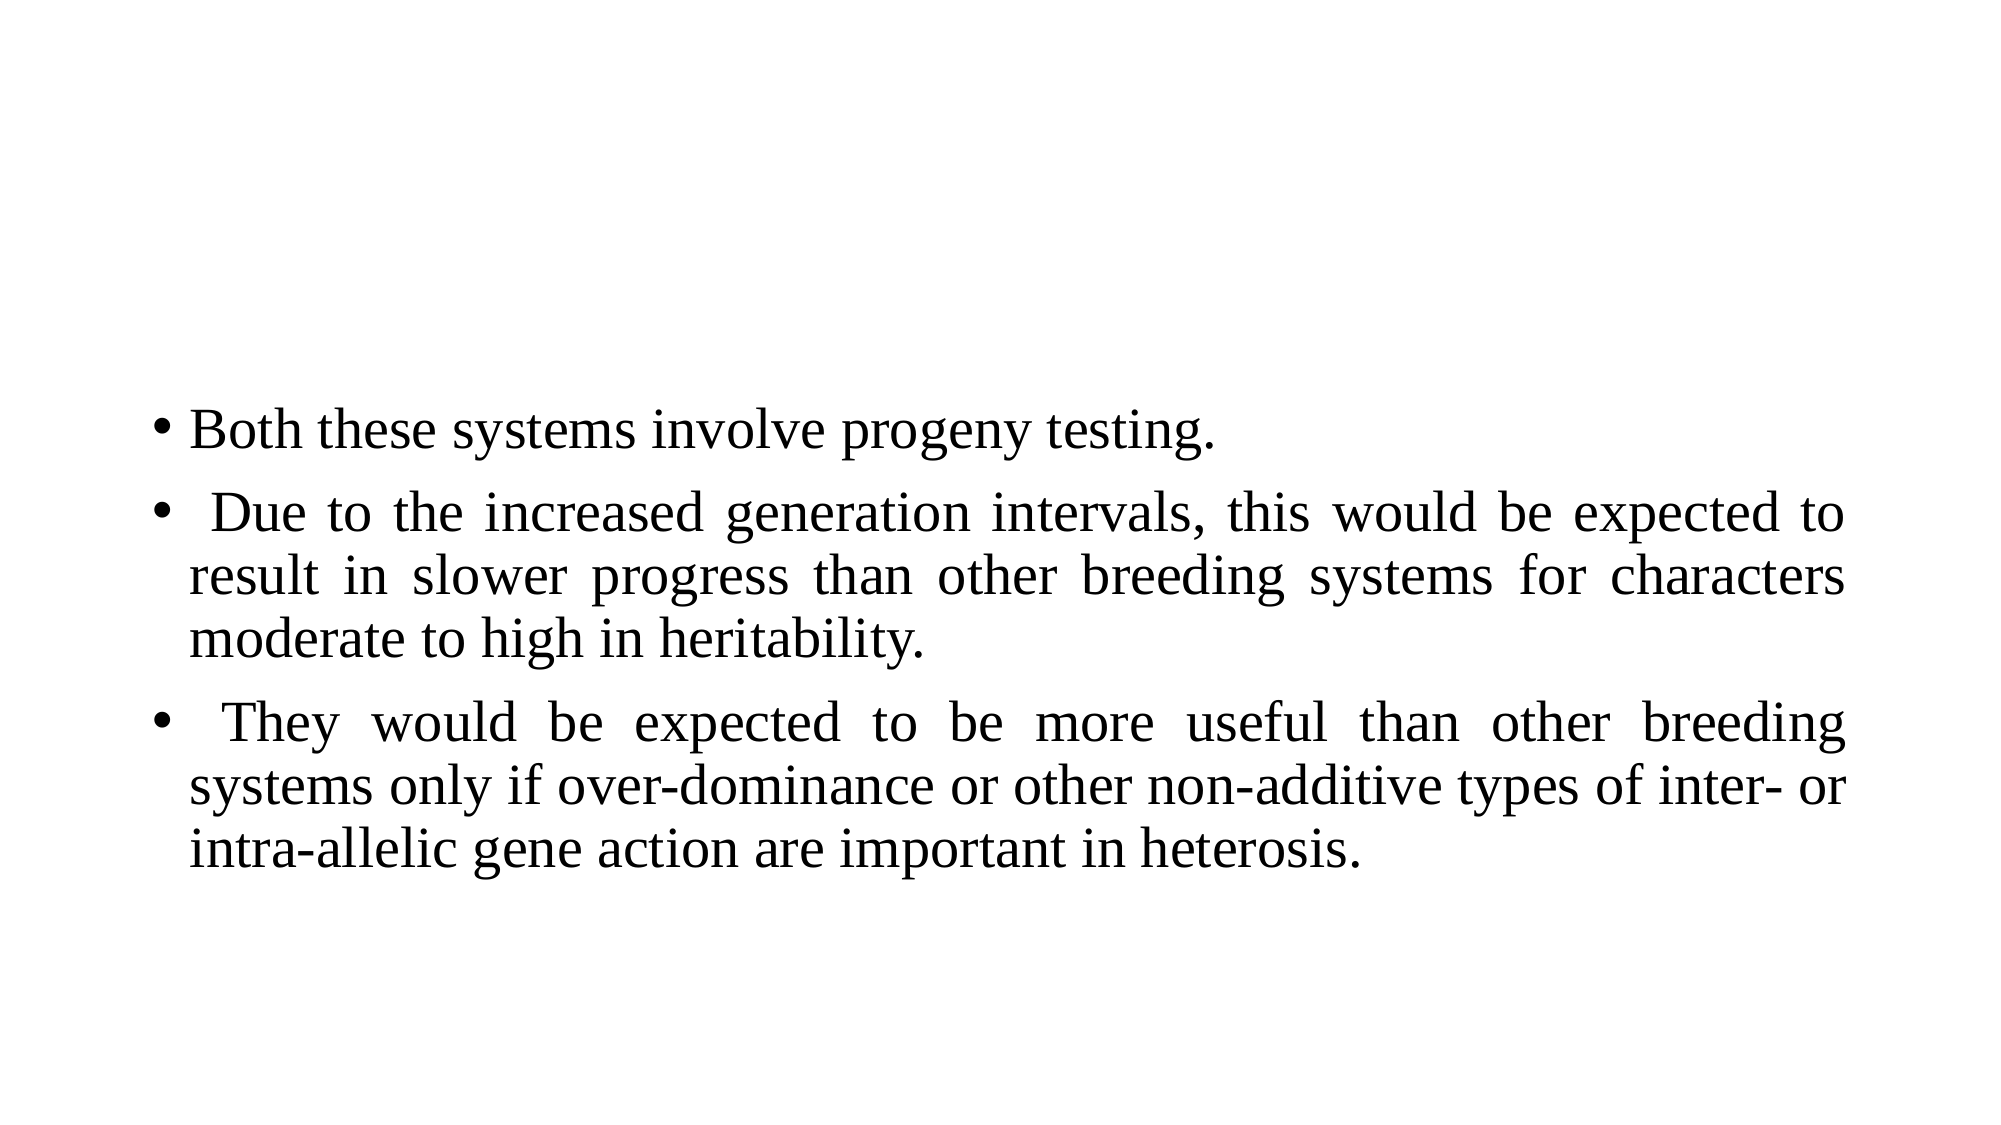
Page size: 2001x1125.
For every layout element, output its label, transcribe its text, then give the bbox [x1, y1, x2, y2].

list Both these systems involve progeny testing. Due to the increased generation intervals, this would be expected to result in slower progress than other breeding systems for characters moderate to high in heritability. They would be expected to be more useful than other breeding systems only if over-dominance or other non-additive types of inter- or intra-allelic gene action are important in heterosis. [137, 299, 1863, 1014]
